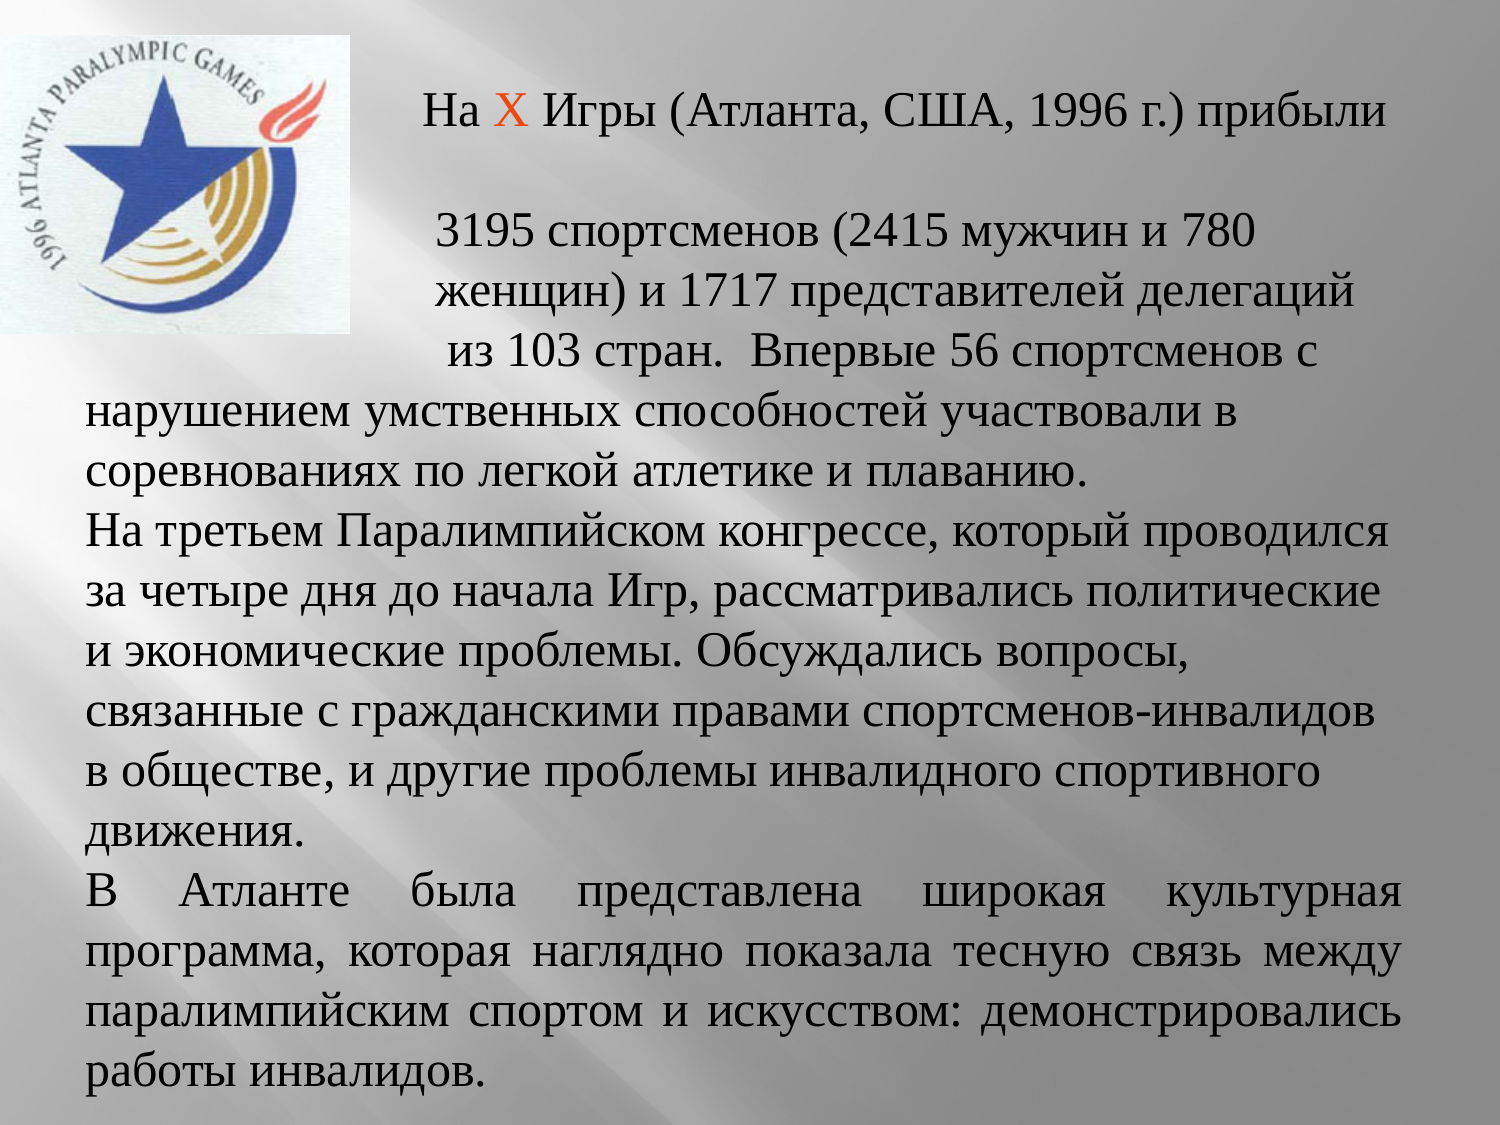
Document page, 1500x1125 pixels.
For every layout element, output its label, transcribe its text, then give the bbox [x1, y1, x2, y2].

text_box На Х Игры (Атланта, США, 1996 г.) прибыли 3195 спортсменов (2415 мужчин и 780 женщин) и 1717 представителей делегаций из 103 стран. Впервые 56 спортсменов с нарушением умственных способностей участвовали в соревнованиях по легкой атлетике и плаванию. На третьем Паралимпийском конгрессе, который проводился за четыре дня до начала Игр, рассматривались политические и экономические проблемы. Обсуждались вопросы, связанные с гражданскими правами спортсменов-инвалидов в обществе, и другие проблемы инвалидного спортивного движения. В Атланте была представлена широкая культурная программа, которая наглядно показала тесную связь между паралимпийским спортом и искусством: демонстрировались работы инвалидов. [70, 68, 1418, 1104]
picture [0, 34, 351, 334]
